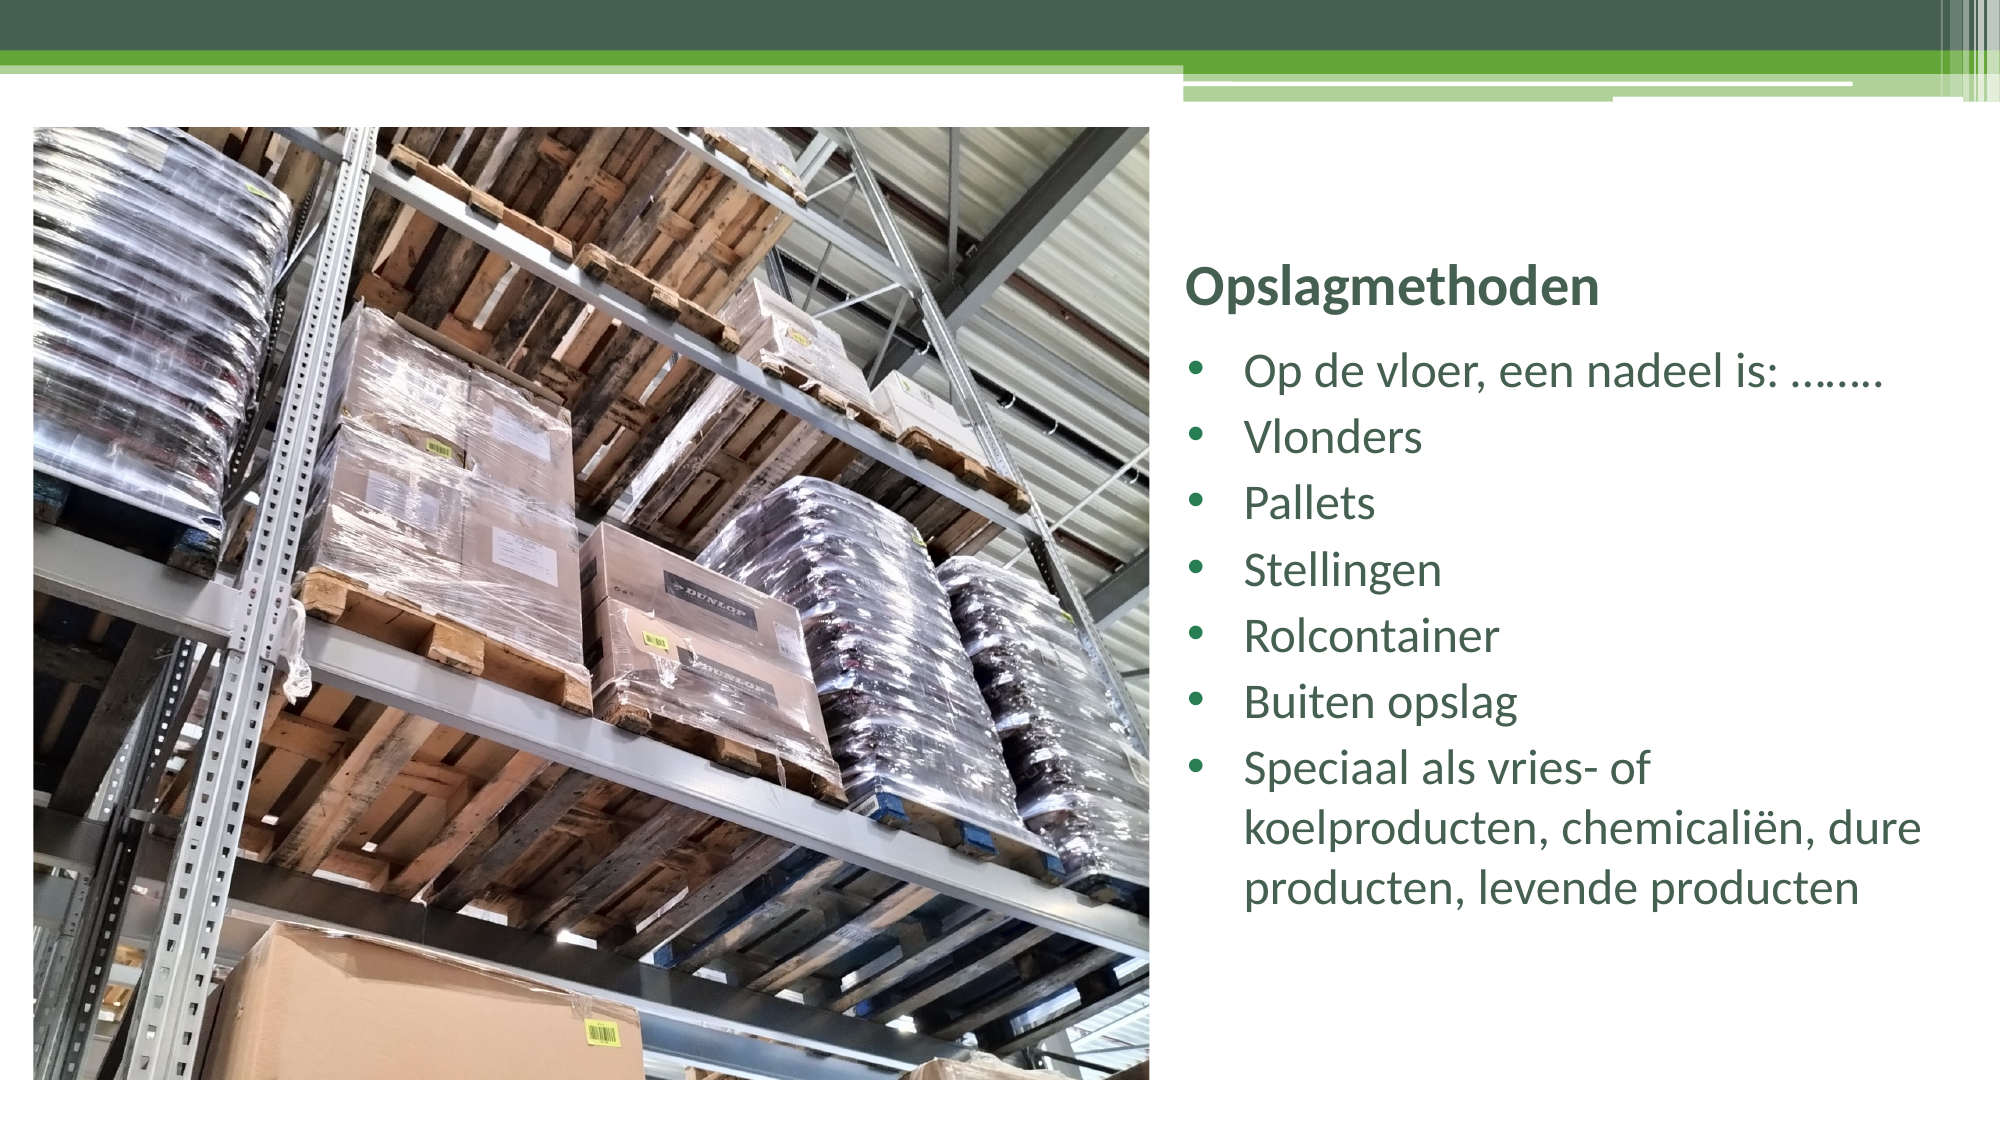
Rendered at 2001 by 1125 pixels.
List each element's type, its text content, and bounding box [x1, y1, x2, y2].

list Op de vloer, een nadeel is: …….. Vlonders Pallets Stellingen Rolcontainer Buiten opslag Speciaal als vries- of koelproducten, chemicaliën, dure producten, levende producten [1170, 329, 1984, 1082]
title Opslagmethoden [1170, 180, 1911, 325]
picture [33, 127, 1150, 1080]
